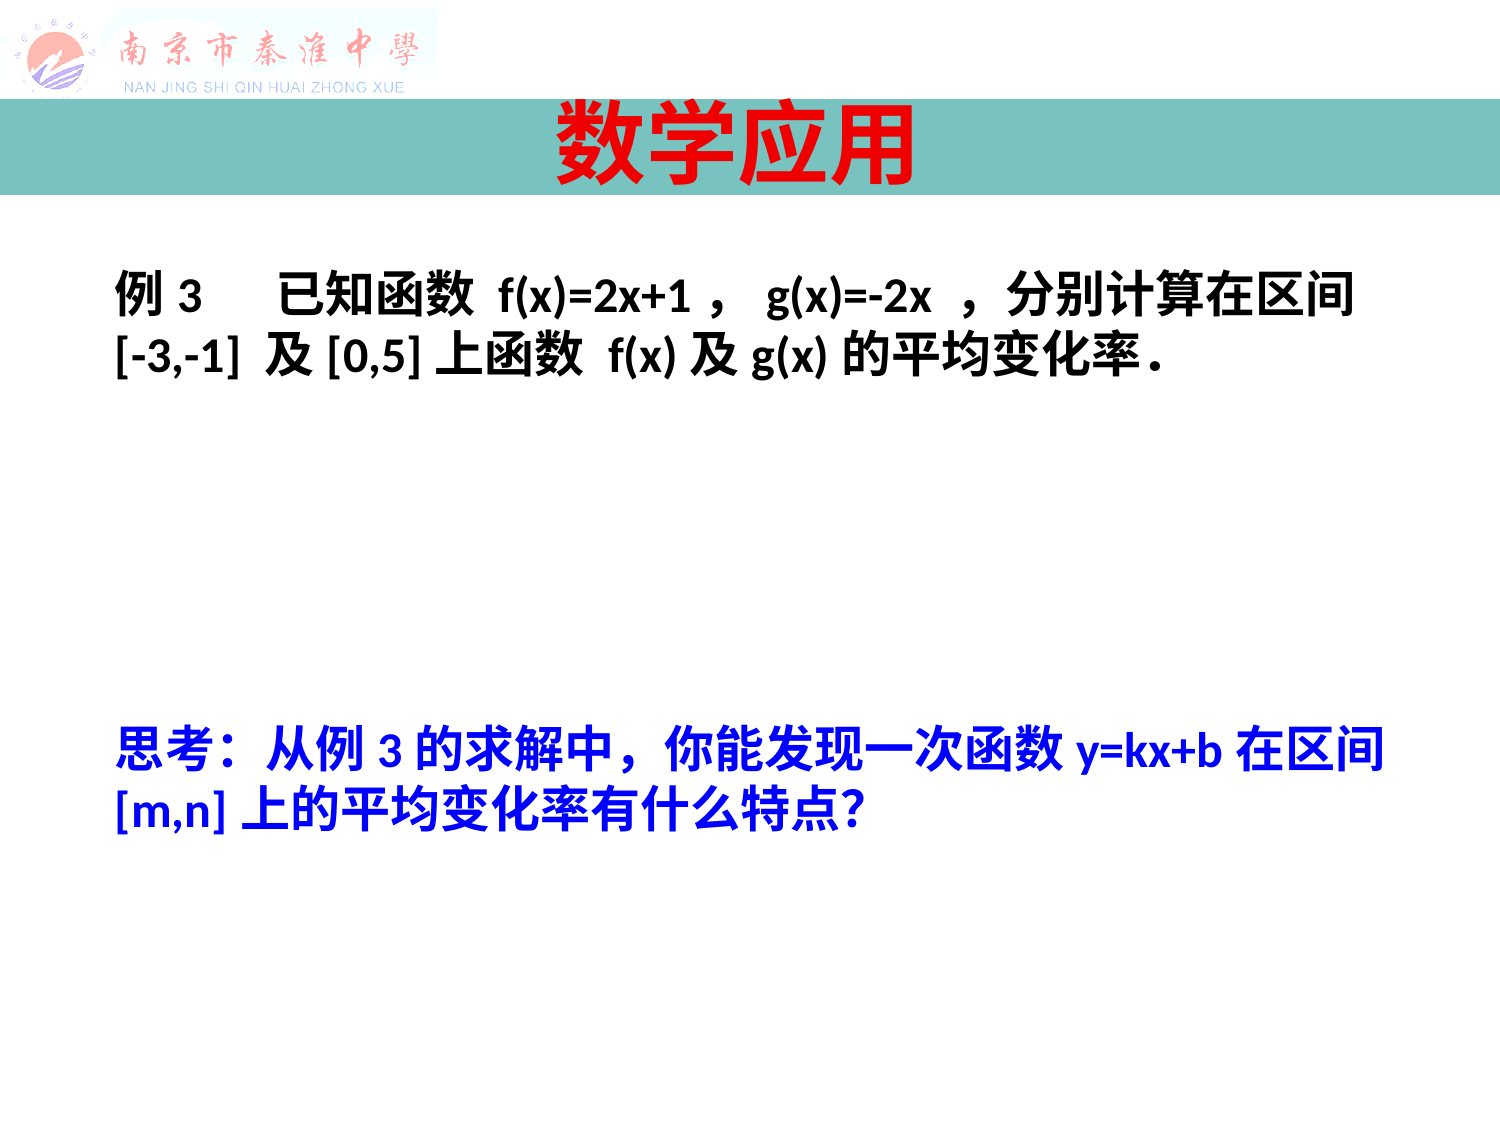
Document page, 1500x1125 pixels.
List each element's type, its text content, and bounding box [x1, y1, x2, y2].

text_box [0, 7, 1500, 196]
text_box 思考：从例3的求解中，你能发现一次函数y=kx+b在区间[m,n]上的平均变化率有什么特点？ [100, 709, 1412, 845]
text_box 例3 已知函数 f(x)=2x+1，g(x)=-2x ，分别计算在区间 [-3,-1] 及[0,5]上函数 f(x)及g(x)的平均变化率． [100, 255, 1412, 390]
